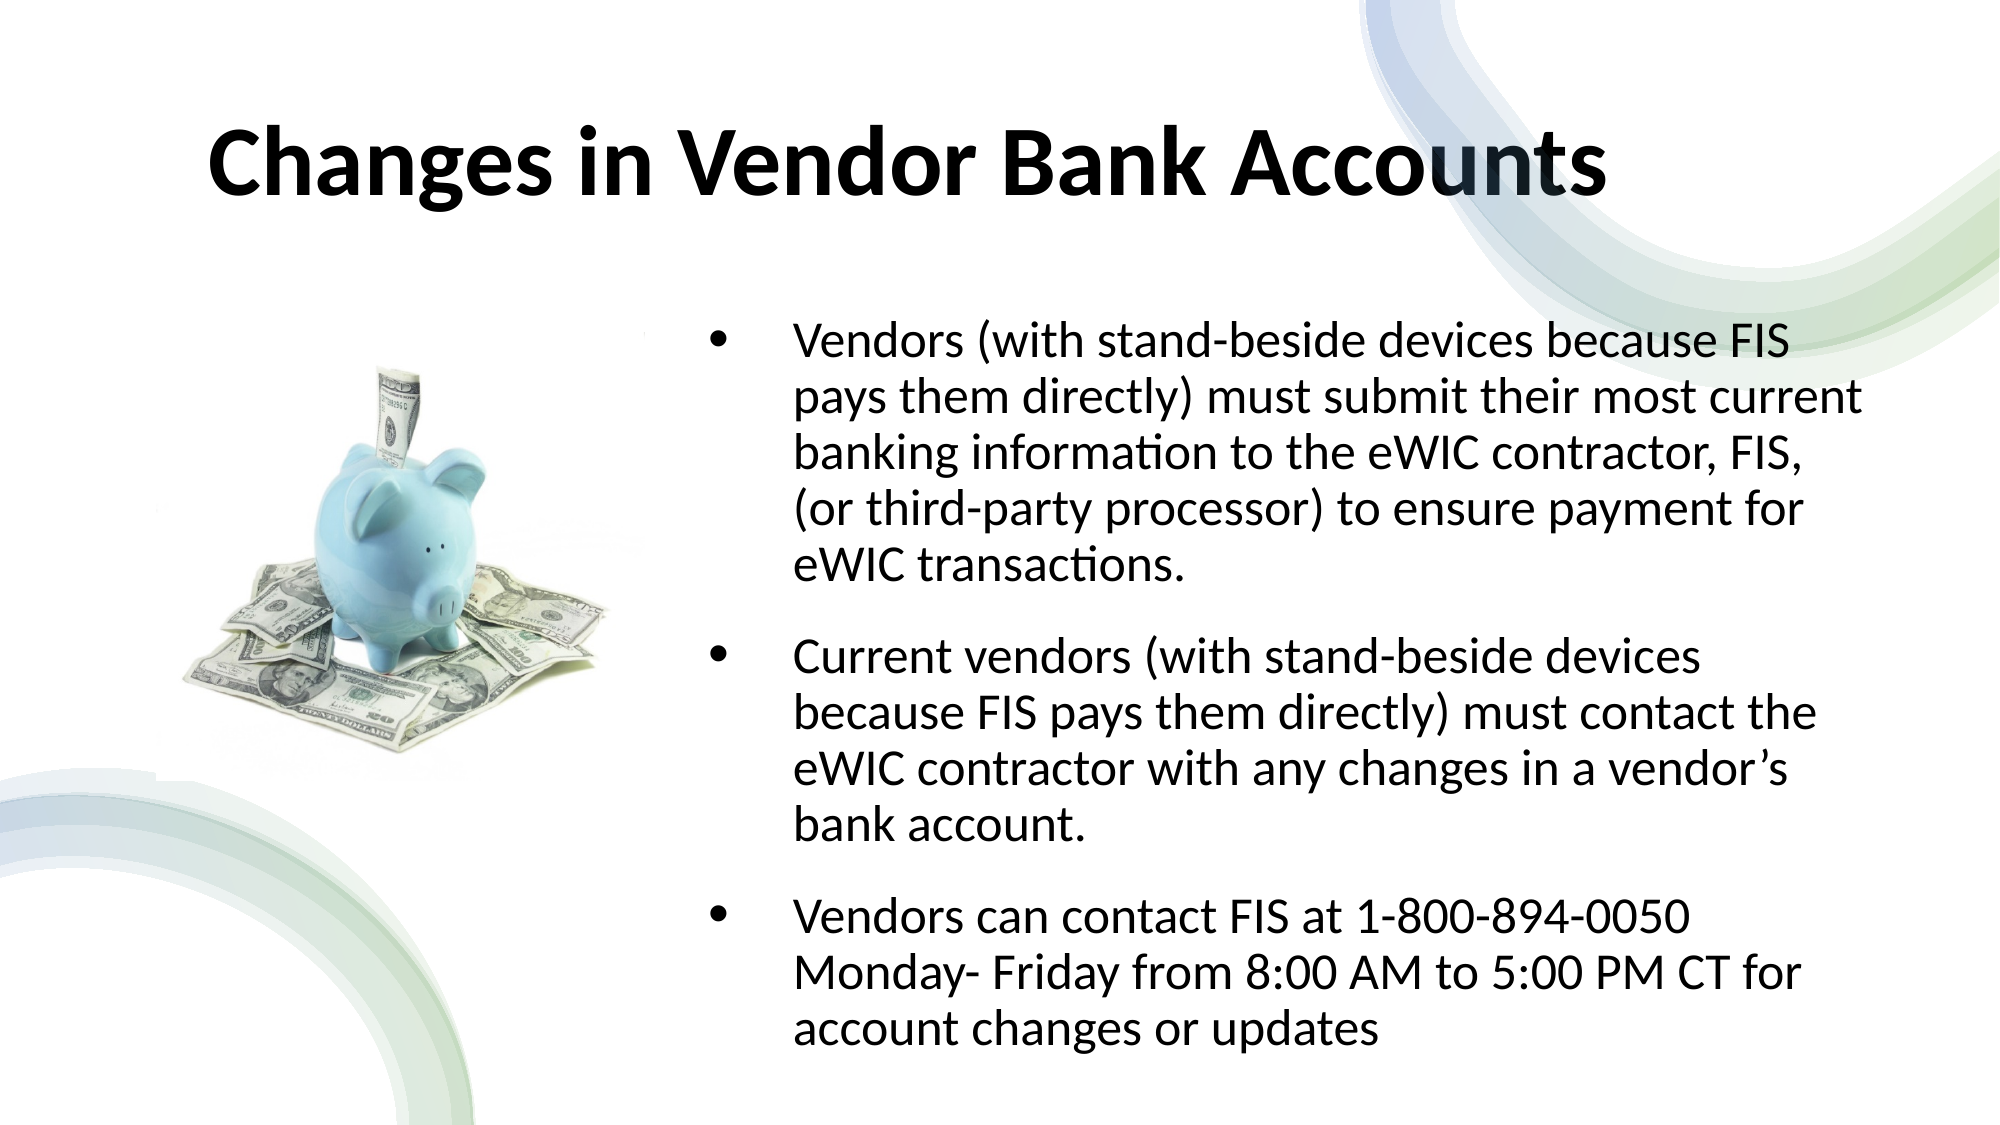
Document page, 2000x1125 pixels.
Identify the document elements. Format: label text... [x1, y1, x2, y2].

picture [156, 332, 645, 781]
list Vendors (with stand-beside devices because FIS pays them directly) must submit their most current banking information to the eWIC contractor, FIS, (or third-party processor) to ensure payment for eWIC transactions. Current vendors (with stand-beside devices because FIS pays them directly) must contact the eWIC contractor with any changes in a vendor’s bank account. Vendors can contact FIS at 1-800-894-0050 Monday- Friday from 8:00 AM to 5:00 PM CT for account changes or updates [687, 305, 1888, 1068]
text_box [1359, 0, 2000, 391]
text_box [0, 0, 2000, 1125]
title Changes in Vendor Bank Accounts [193, 7, 1359, 225]
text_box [0, 768, 476, 1125]
